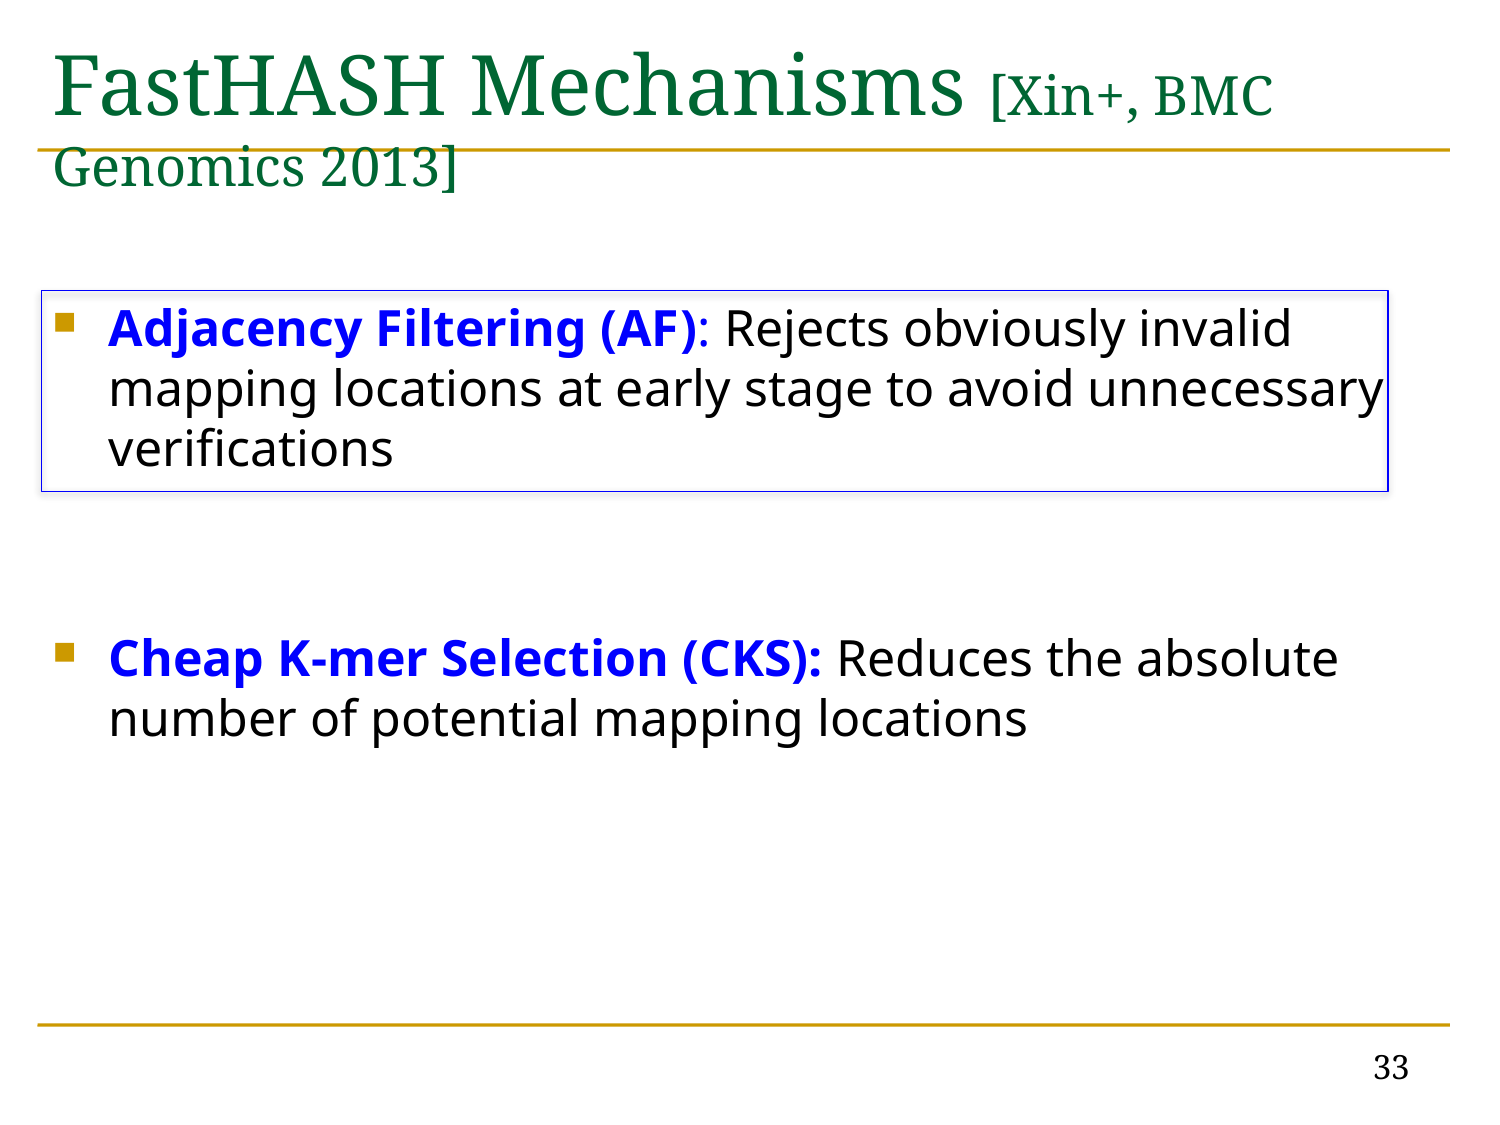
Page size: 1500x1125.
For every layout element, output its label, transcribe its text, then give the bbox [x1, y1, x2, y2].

list Adjacency Filtering (AF): Rejects obviously invalid mapping locations at early stage to avoid unnecessary verifications Cheap K-mer Selection (CKS): Reduces the absolute number of potential mapping locations [37, 148, 1451, 1026]
slide_number 33 [1074, 1023, 1426, 1100]
title FastHASH Mechanisms [Xin+, BMC Genomics 2013] [37, 24, 1500, 150]
text_box [41, 290, 1389, 492]
